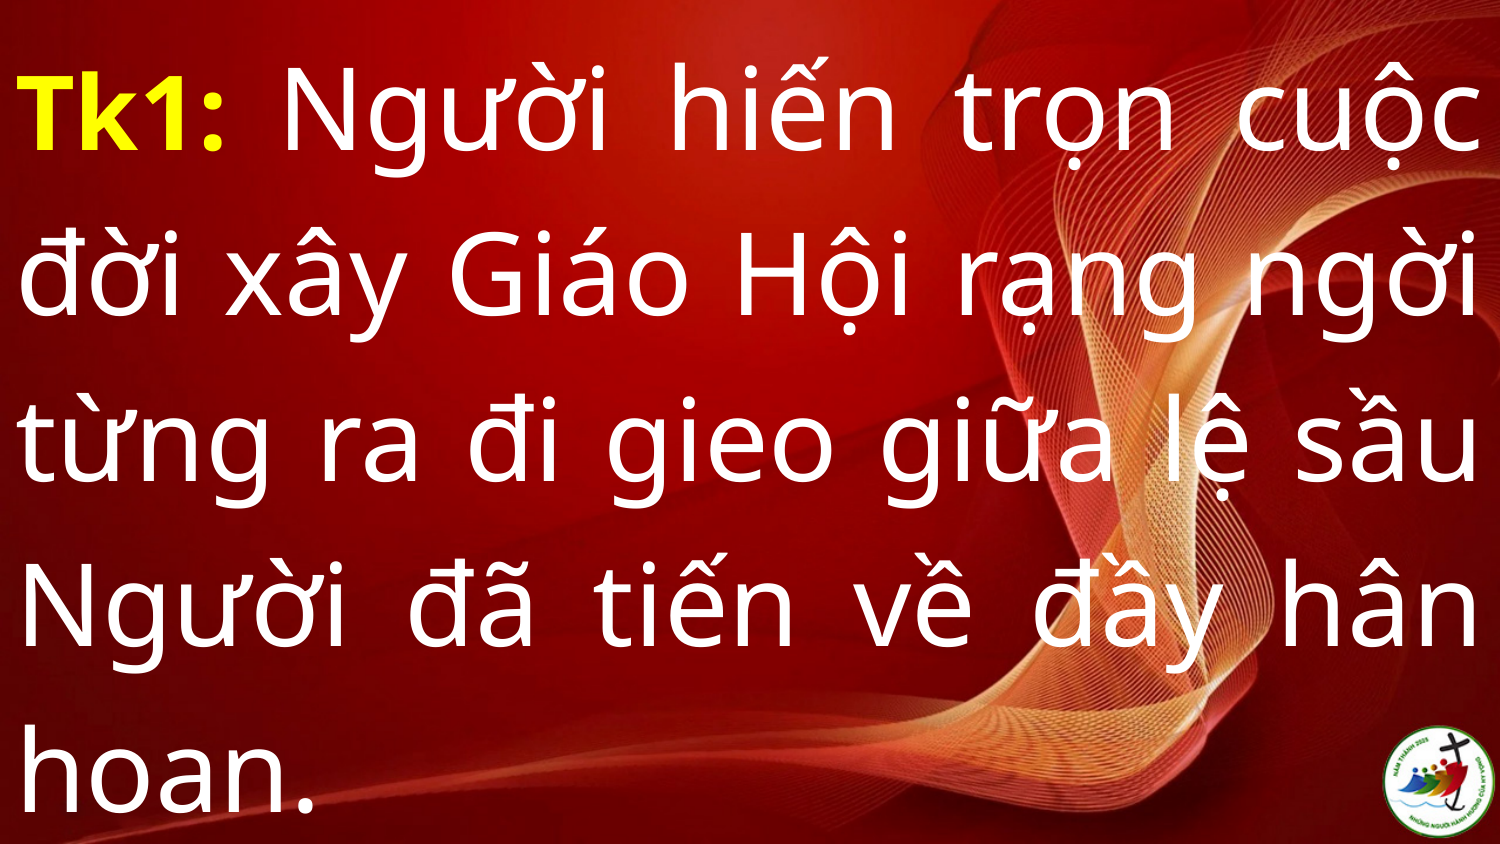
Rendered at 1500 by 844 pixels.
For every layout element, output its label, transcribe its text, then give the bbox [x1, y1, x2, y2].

list Tk1: Người hiến trọn cuộc đời xây Giáo Hội rạng ngời từng ra đi gieo giữa lệ sầu Người đã tiến về đầy hân hoan. [0, 0, 1500, 844]
